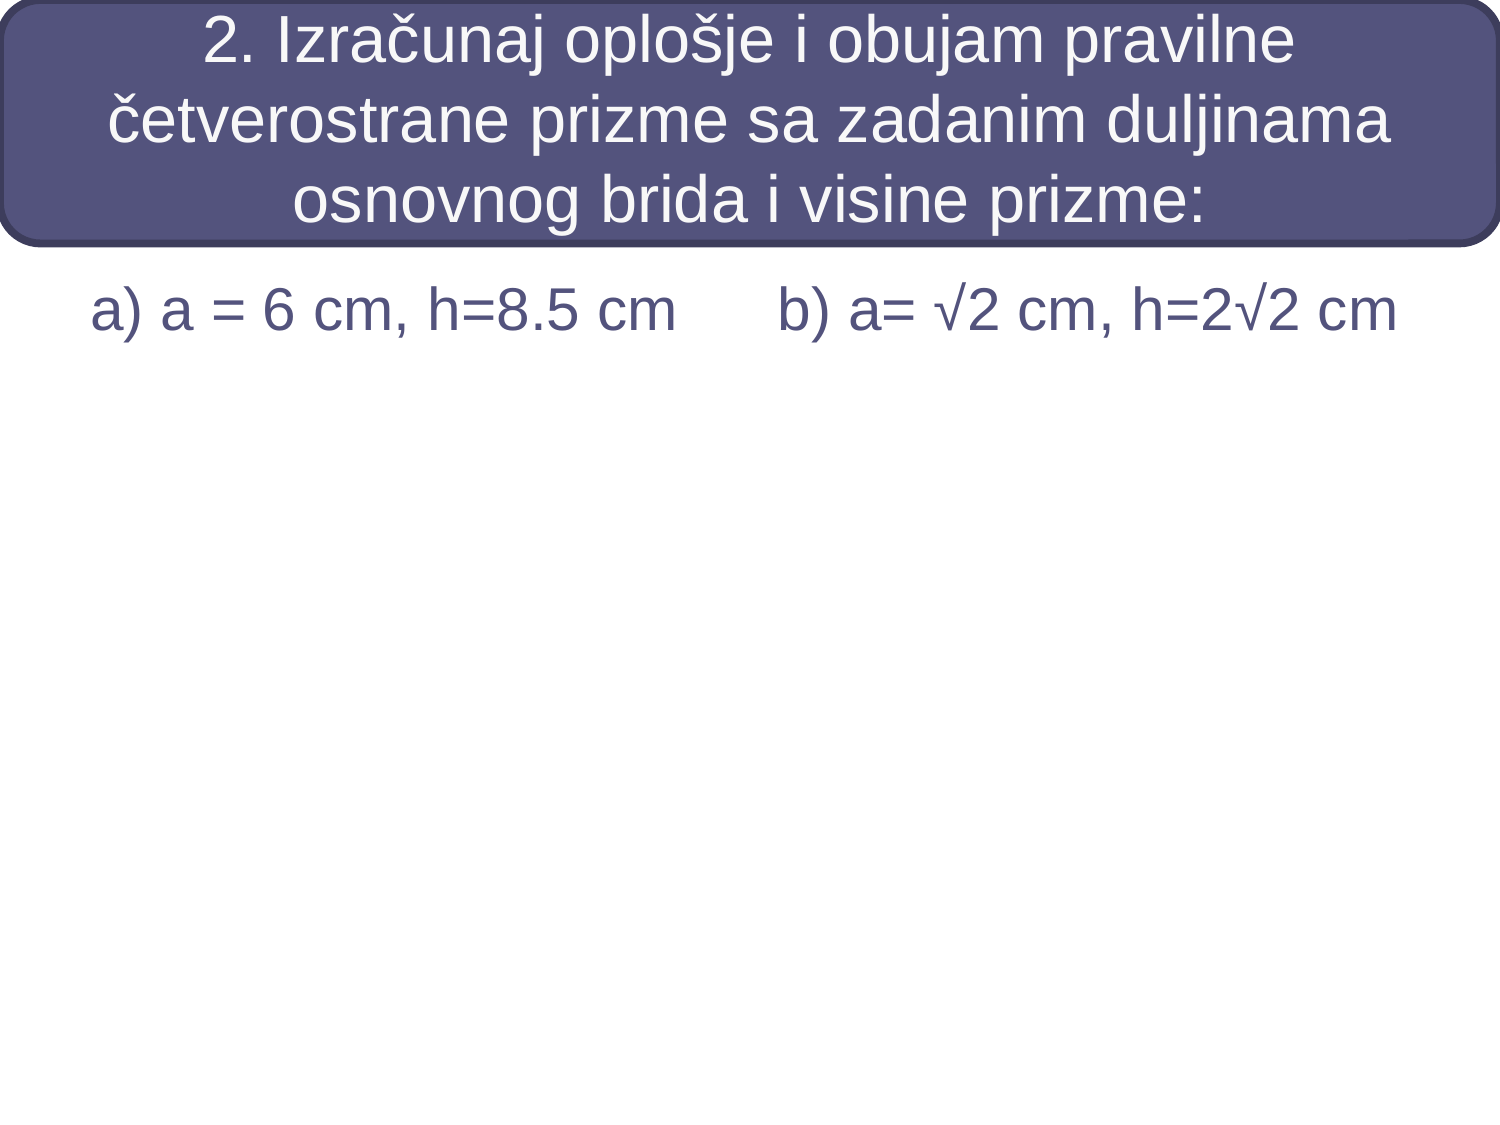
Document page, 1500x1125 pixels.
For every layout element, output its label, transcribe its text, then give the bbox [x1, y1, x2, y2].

title 2. Izračunaj oplošje i obujam pravilne četverostrane prizme sa zadanim duljinama osnovnog brida i visine prizme: [0, 0, 1500, 233]
list a) a = 6 cm, h=8.5 cm [75, 262, 738, 1059]
list b) a= √2 cm, h=2√2 cm [762, 262, 1425, 1083]
